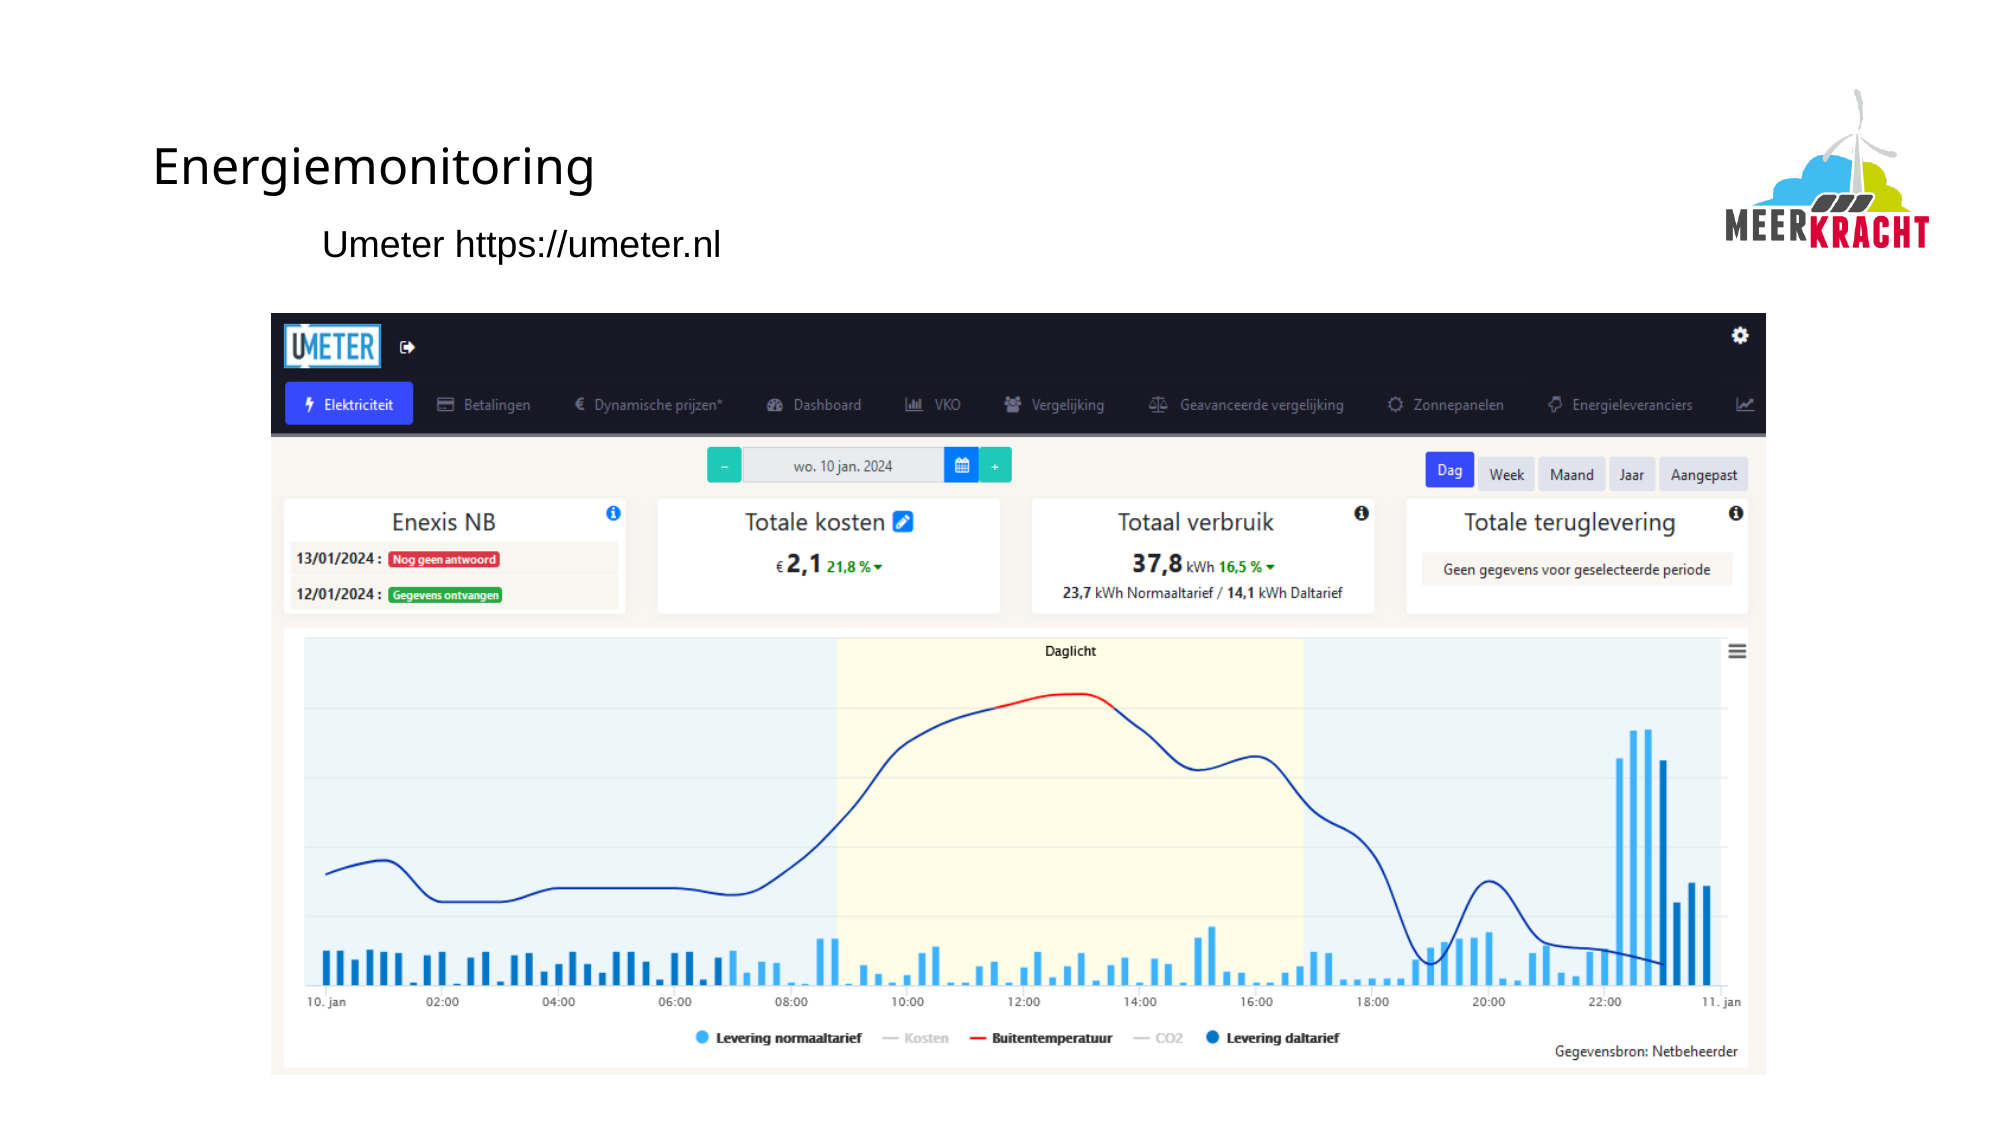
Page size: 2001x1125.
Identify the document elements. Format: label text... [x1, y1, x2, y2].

picture [1726, 89, 1930, 248]
text_box Energiemonitoring [137, 59, 1862, 277]
picture [271, 312, 1766, 1075]
text_box Umeter https://umeter.nl [307, 212, 737, 270]
